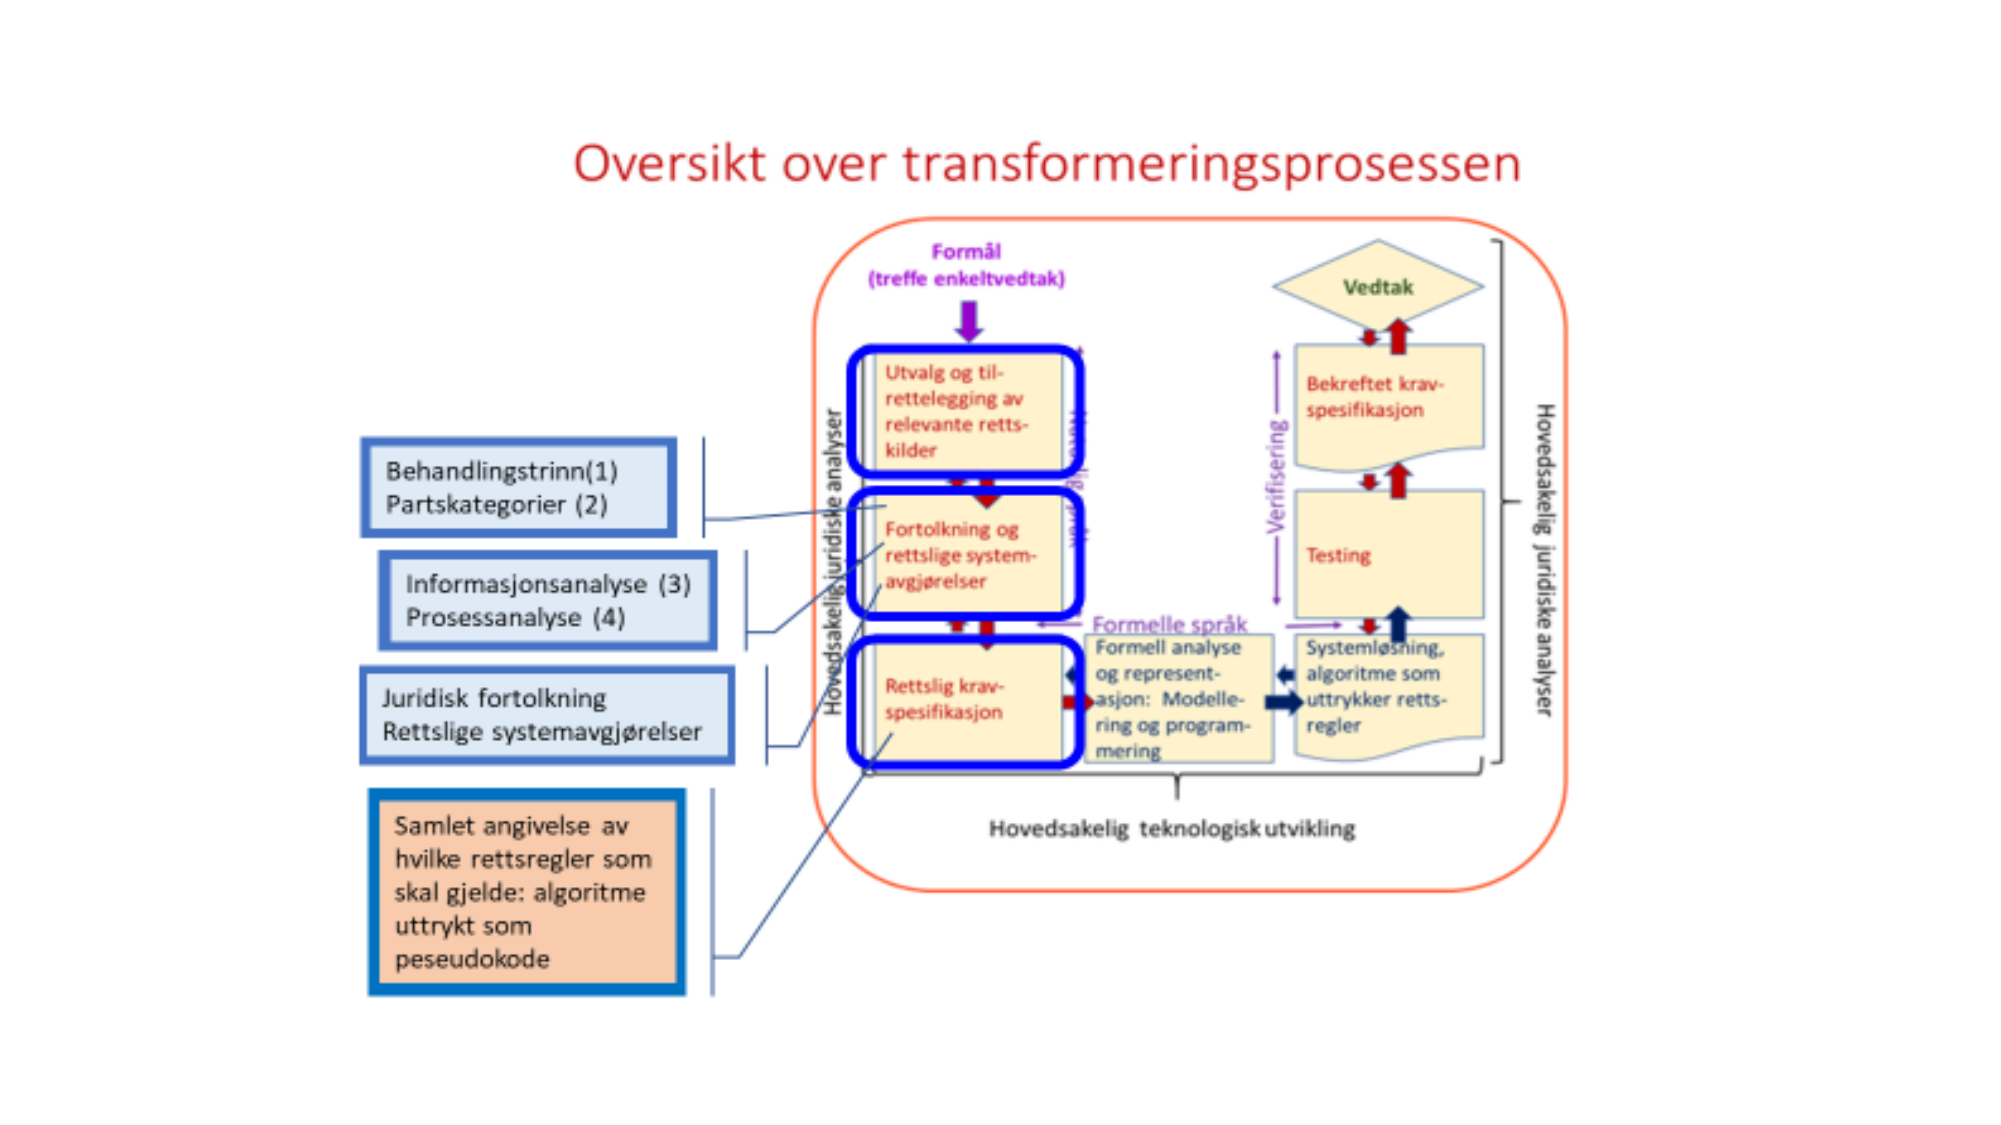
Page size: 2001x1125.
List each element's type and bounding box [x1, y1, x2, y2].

picture [196, 8, 1665, 1079]
